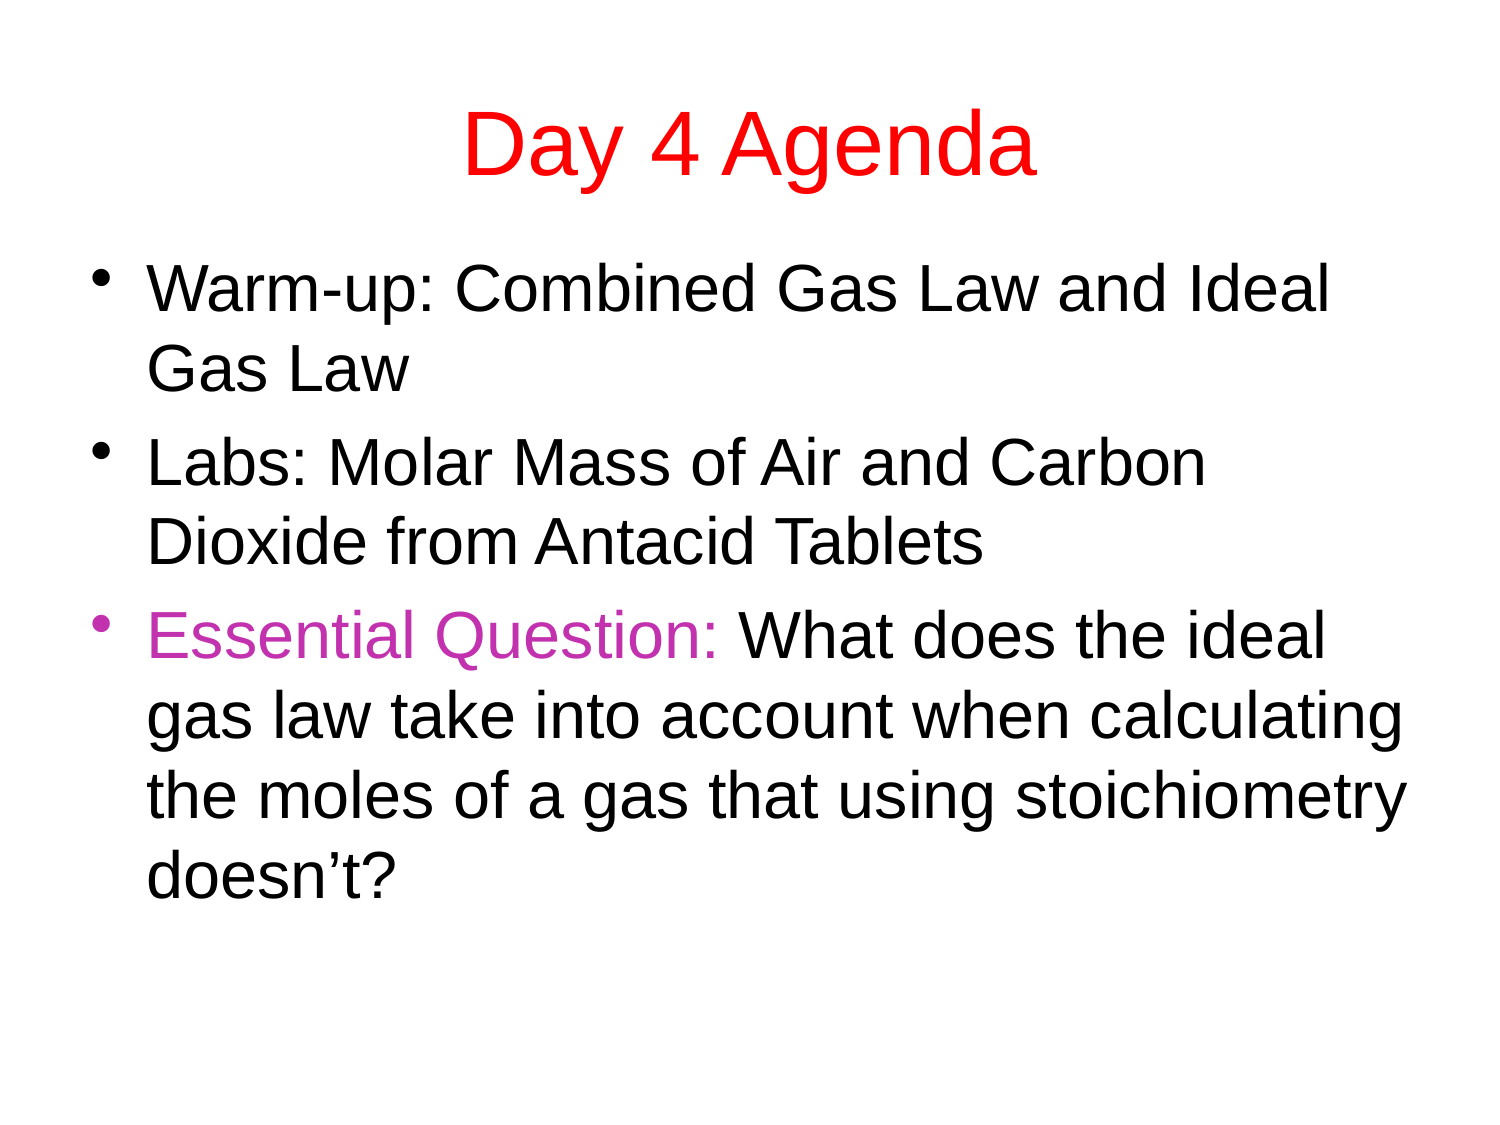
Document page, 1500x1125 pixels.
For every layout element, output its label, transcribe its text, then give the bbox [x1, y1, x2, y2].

title Day 4 Agenda [74, 44, 1426, 233]
list Warm-up: Combined Gas Law and Ideal Gas Law Labs: Molar Mass of Air and Carbon Dioxide from Antacid Tablets Essential Question: What does the ideal gas law take into account when calculating the moles of a gas that using stoichiometry doesn’t? [74, 237, 1426, 981]
